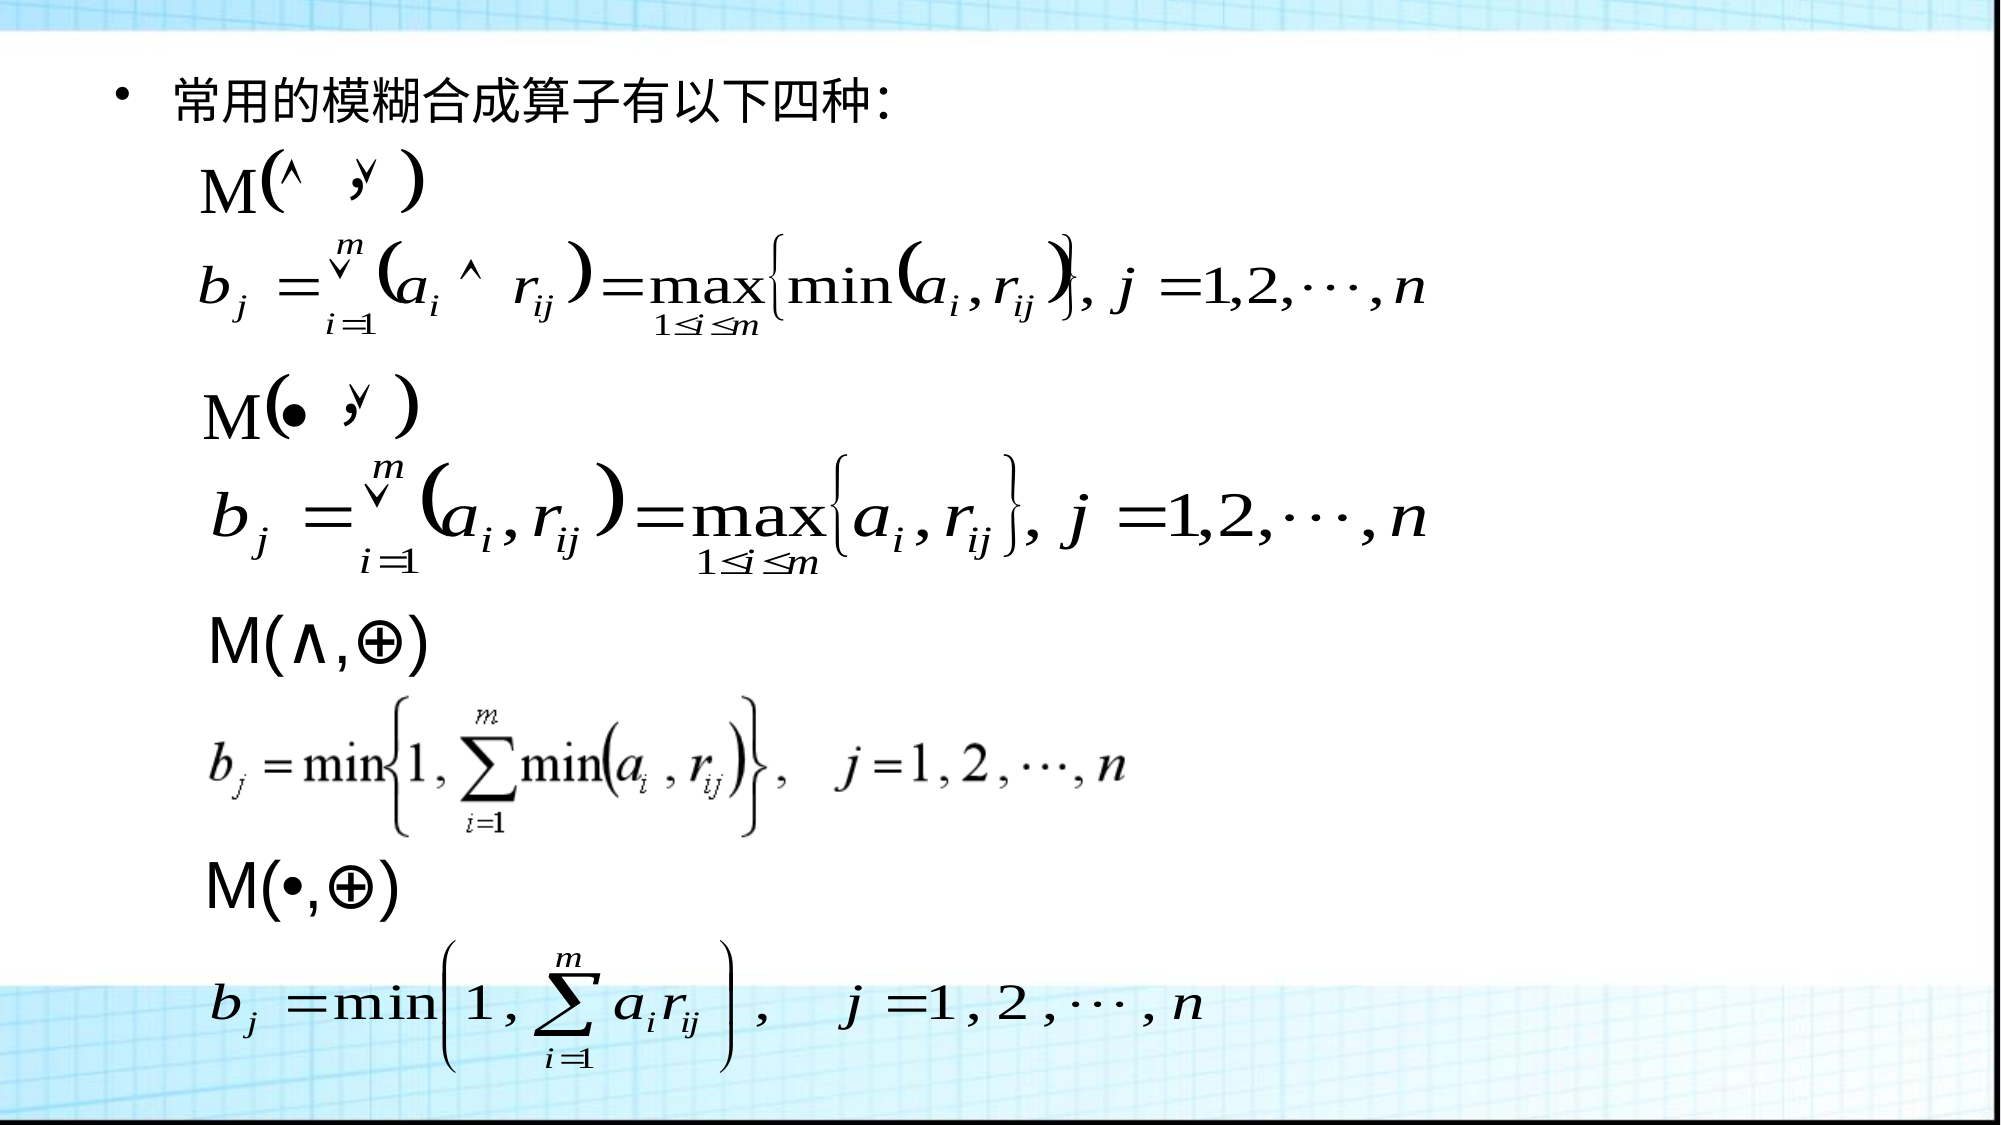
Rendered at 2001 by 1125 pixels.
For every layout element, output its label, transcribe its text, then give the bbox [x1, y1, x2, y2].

list 常用的模糊合成算子有以下四种： [99, 62, 1901, 1006]
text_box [189, 147, 426, 218]
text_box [192, 372, 422, 467]
text_box M(•,⊕) [189, 834, 540, 929]
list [201, 930, 1219, 1084]
picture [0, 0, 2001, 1125]
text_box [189, 218, 1442, 348]
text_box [201, 435, 1442, 590]
text_box M(∧,⊕) [192, 589, 648, 685]
